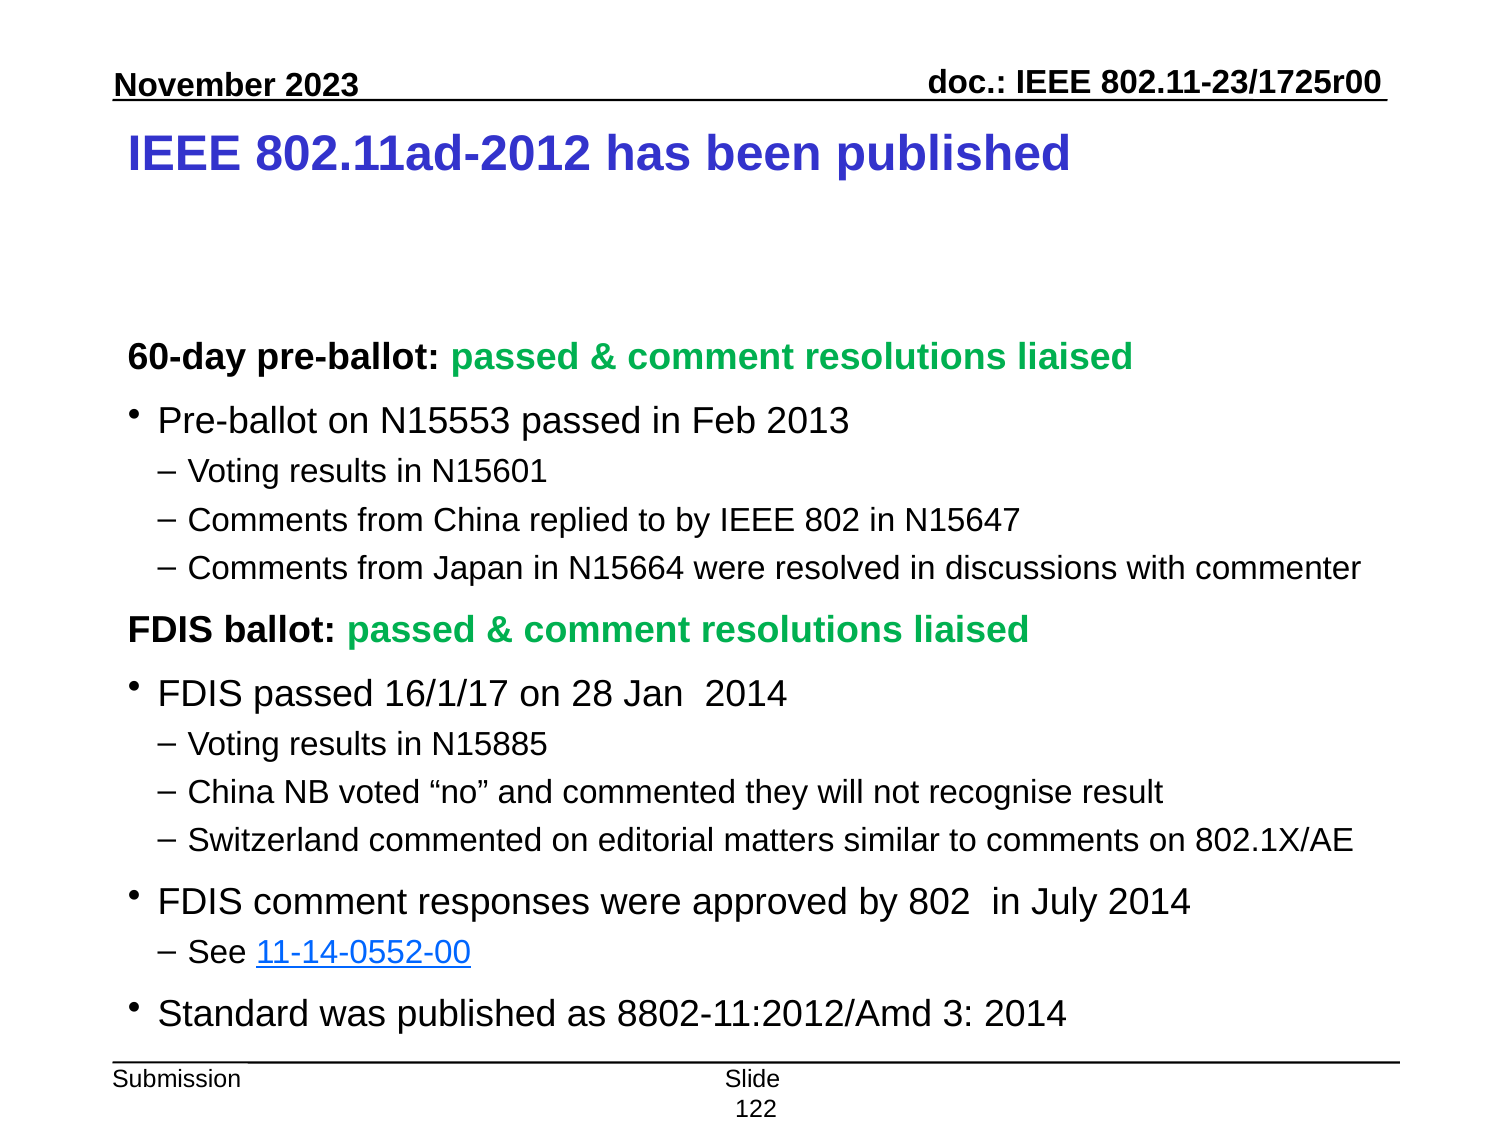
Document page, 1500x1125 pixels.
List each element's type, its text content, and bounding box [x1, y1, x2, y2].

slide_number Slide 122 [709, 1061, 803, 1093]
title IEEE 802.11ad-2012 has been published [112, 112, 1500, 288]
list 60-day pre-ballot: passed & comment resolutions liaised Pre-ballot on N15553 passed in Feb 2013 Voting results in N15601 Comments from China replied to by IEEE 802 in N15647 Comments from Japan in N15664 were resolved in discussions with commenter FDIS ballot: passed & comment resolutions liaised FDIS passed 16/1/17 on 28 Jan 2014 Voting results in N15885 China NB voted “no” and commented they will not recognise result Switzerland commented on editorial matters similar to comments on 802.1X/AE FDIS comment responses were approved by 802 in July 2014 See 11-14-0552-00 Standard was published as 8802-11:2012/Amd 3: 2014 [112, 324, 1388, 1000]
